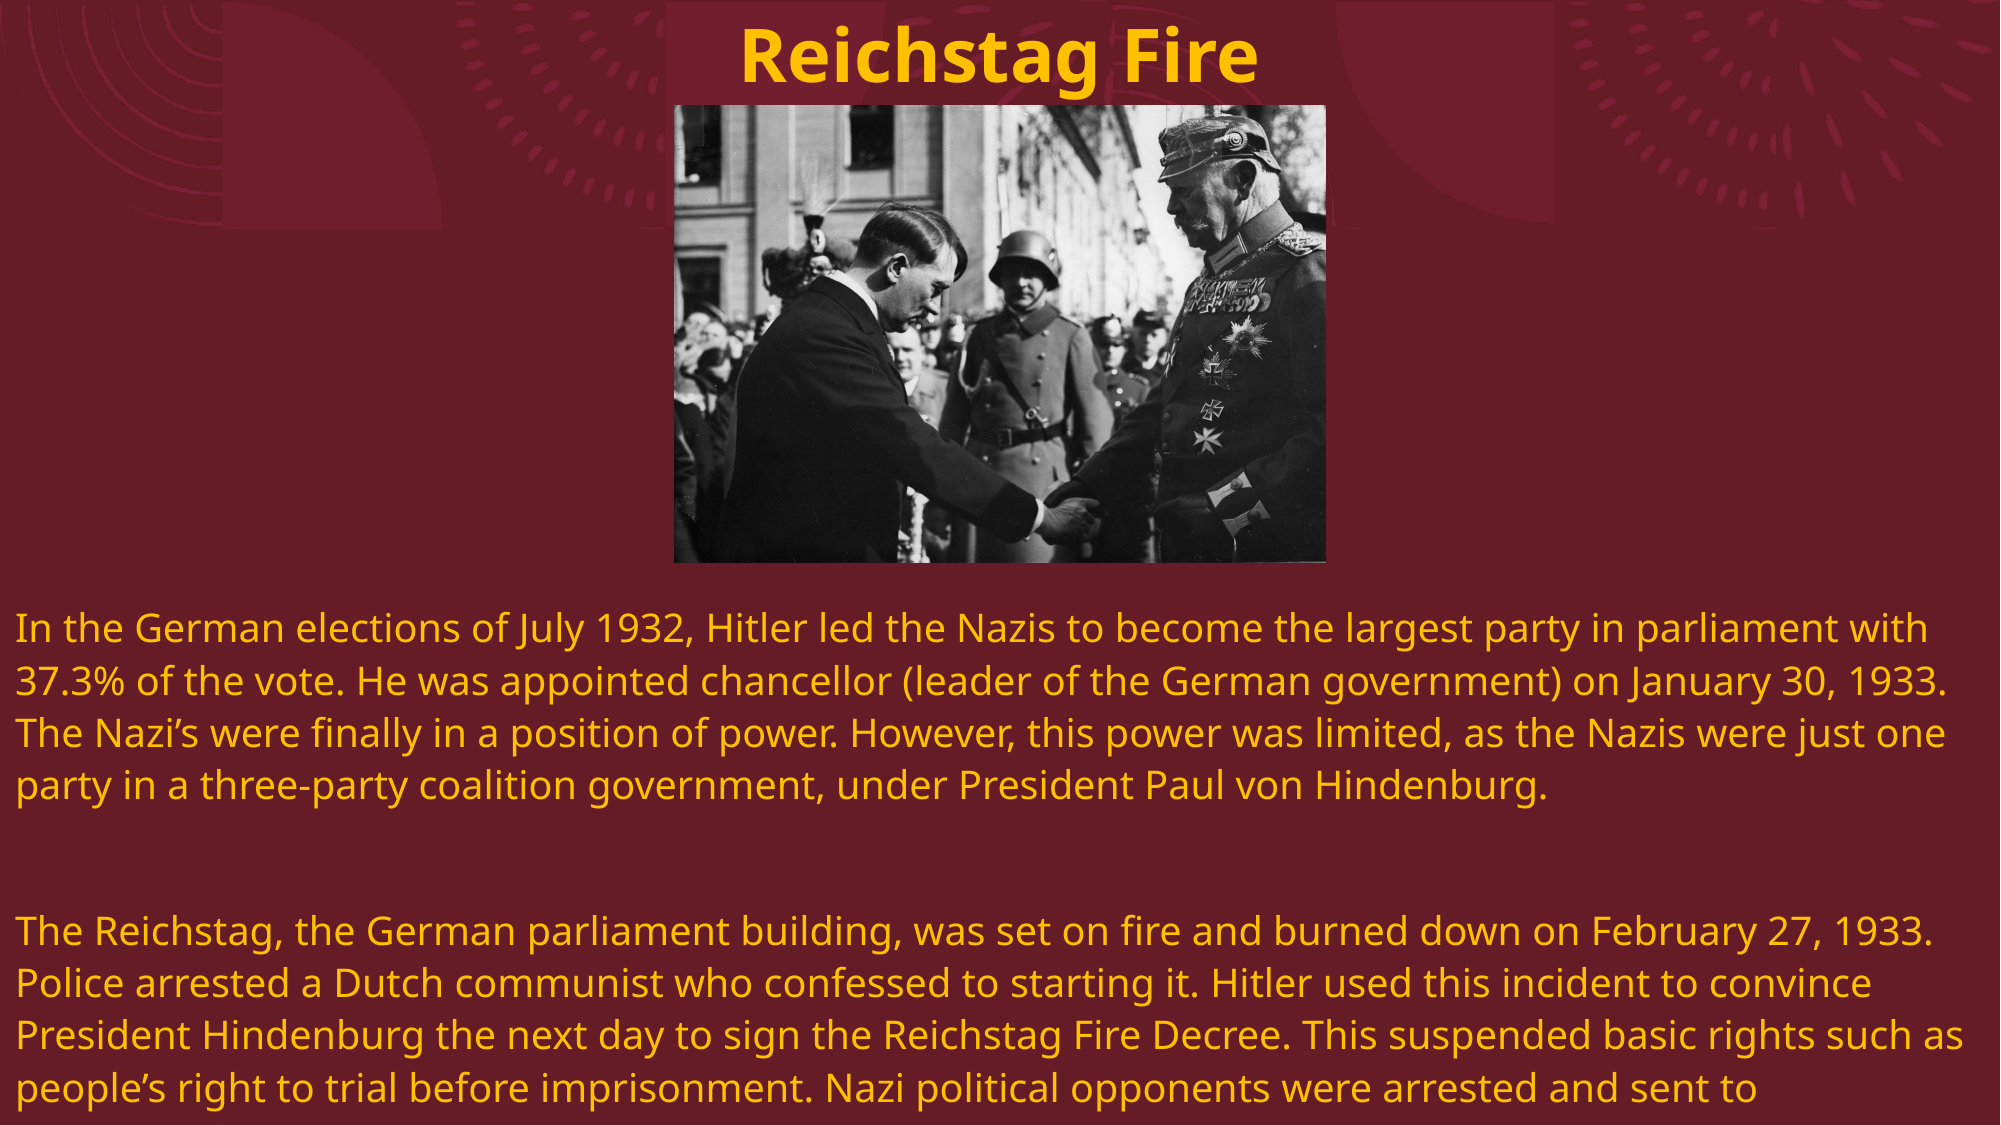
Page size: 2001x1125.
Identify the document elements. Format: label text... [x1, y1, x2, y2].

picture [674, 105, 1326, 563]
title Reichstag Fire [0, 0, 2000, 105]
subtitle In the German elections of July 1932, Hitler led the Nazis to become the largest party in parliament with 37.3% of the vote. He was appointed chancellor (leader of the German government) on January 30, 1933. The Nazi’s were finally in a position of power. However, this power was limited, as the Nazis were just one party in a three-party coalition government, under President Paul von Hindenburg. The Reichstag, the German parliament building, was set on fire and burned down on February 27, 1933. Police arrested a Dutch communist who confessed to starting it. Hitler used this incident to convince President Hindenburg the next day to sign the Reichstag Fire Decree. This suspended basic rights such as people’s right to trial before imprisonment. Nazi political opponents were arrested and sent to concentration camps. [0, 590, 2000, 1125]
